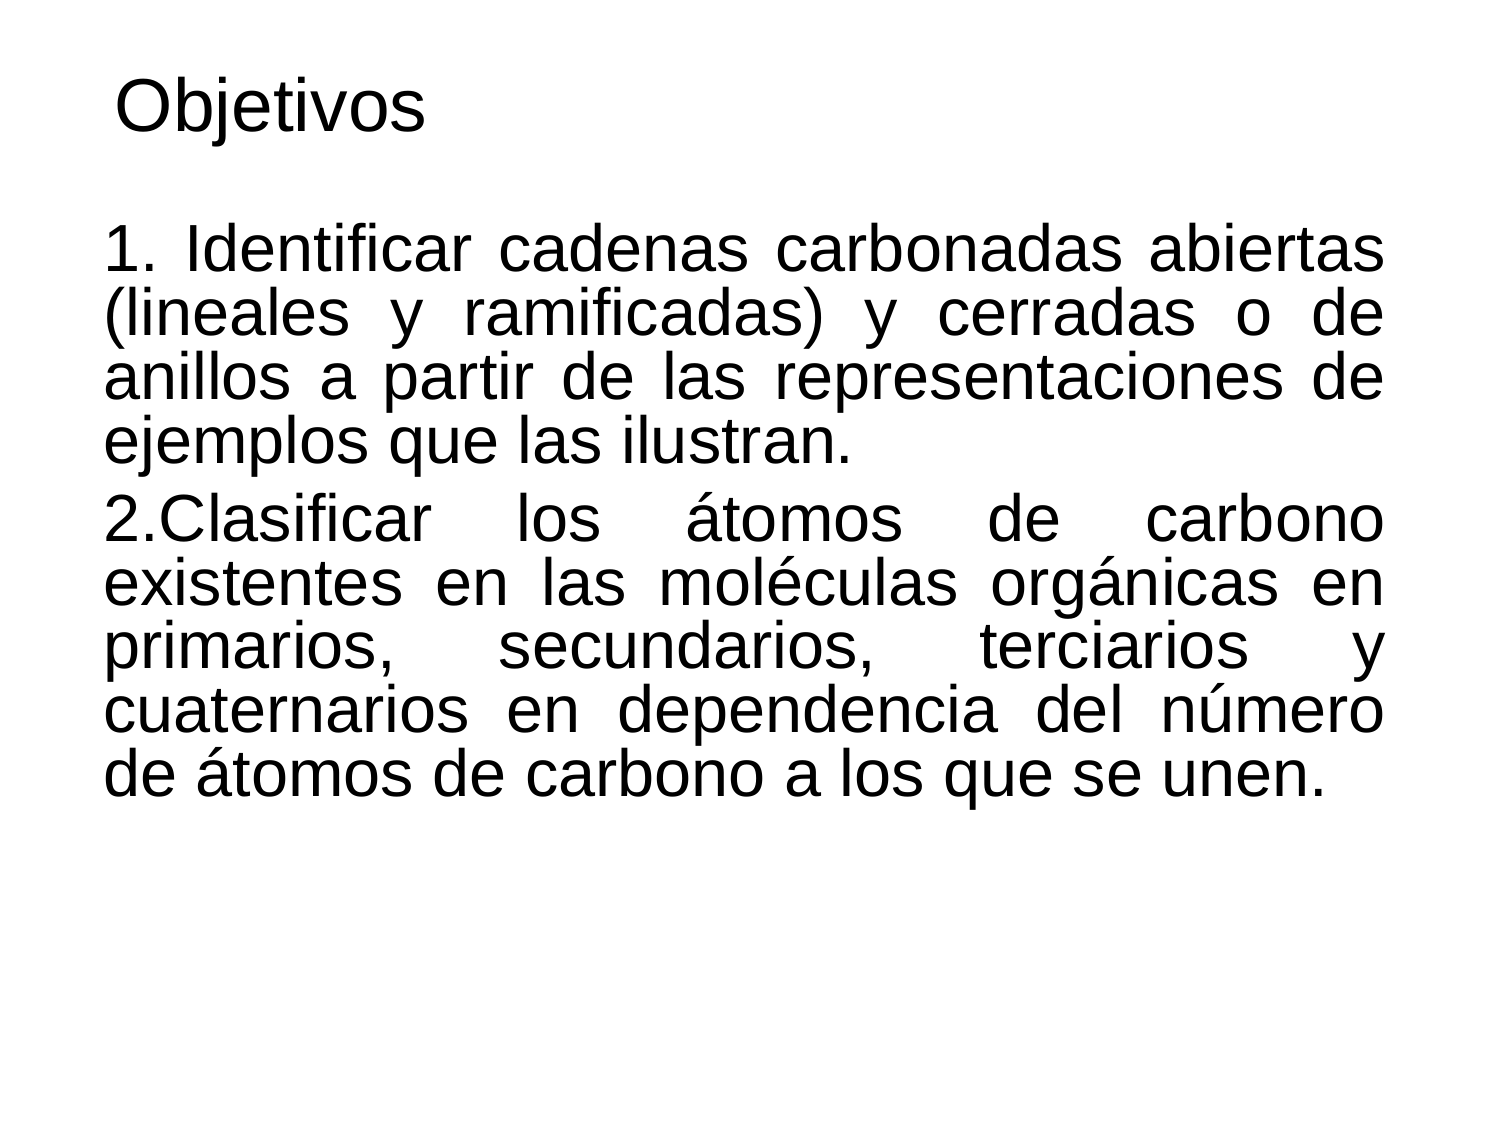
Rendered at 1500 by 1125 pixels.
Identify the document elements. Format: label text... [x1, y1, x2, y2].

list 1. Identificar cadenas carbonadas abiertas (lineales y ramificadas) y cerradas o de anillos a partir de las representaciones de ejemplos que las ilustran. 2.Clasificar los átomos de carbono existentes en las moléculas orgánicas en primarios, secundarios, terciarios y cuaternarios en dependencia del número de átomos de carbono a los que se unen. [88, 213, 1403, 981]
text_box Objetivos [100, 66, 868, 154]
